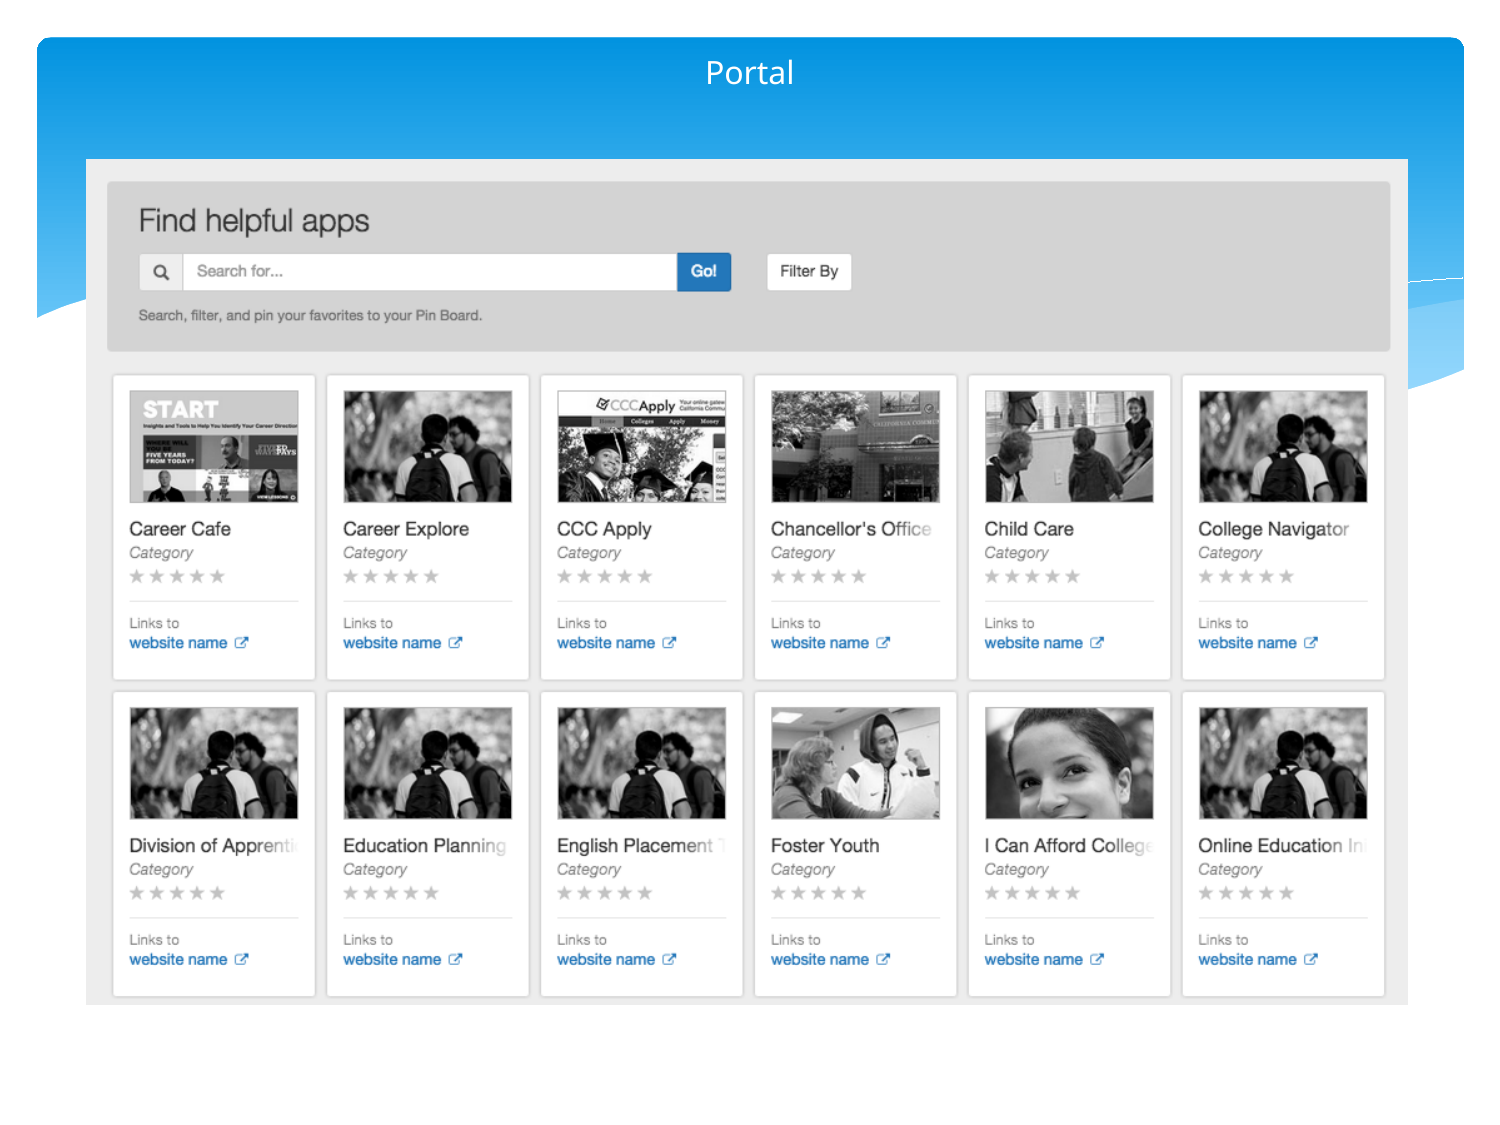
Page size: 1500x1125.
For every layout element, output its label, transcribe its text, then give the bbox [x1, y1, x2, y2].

picture [85, 159, 1408, 1006]
title Portal [75, 45, 1425, 99]
